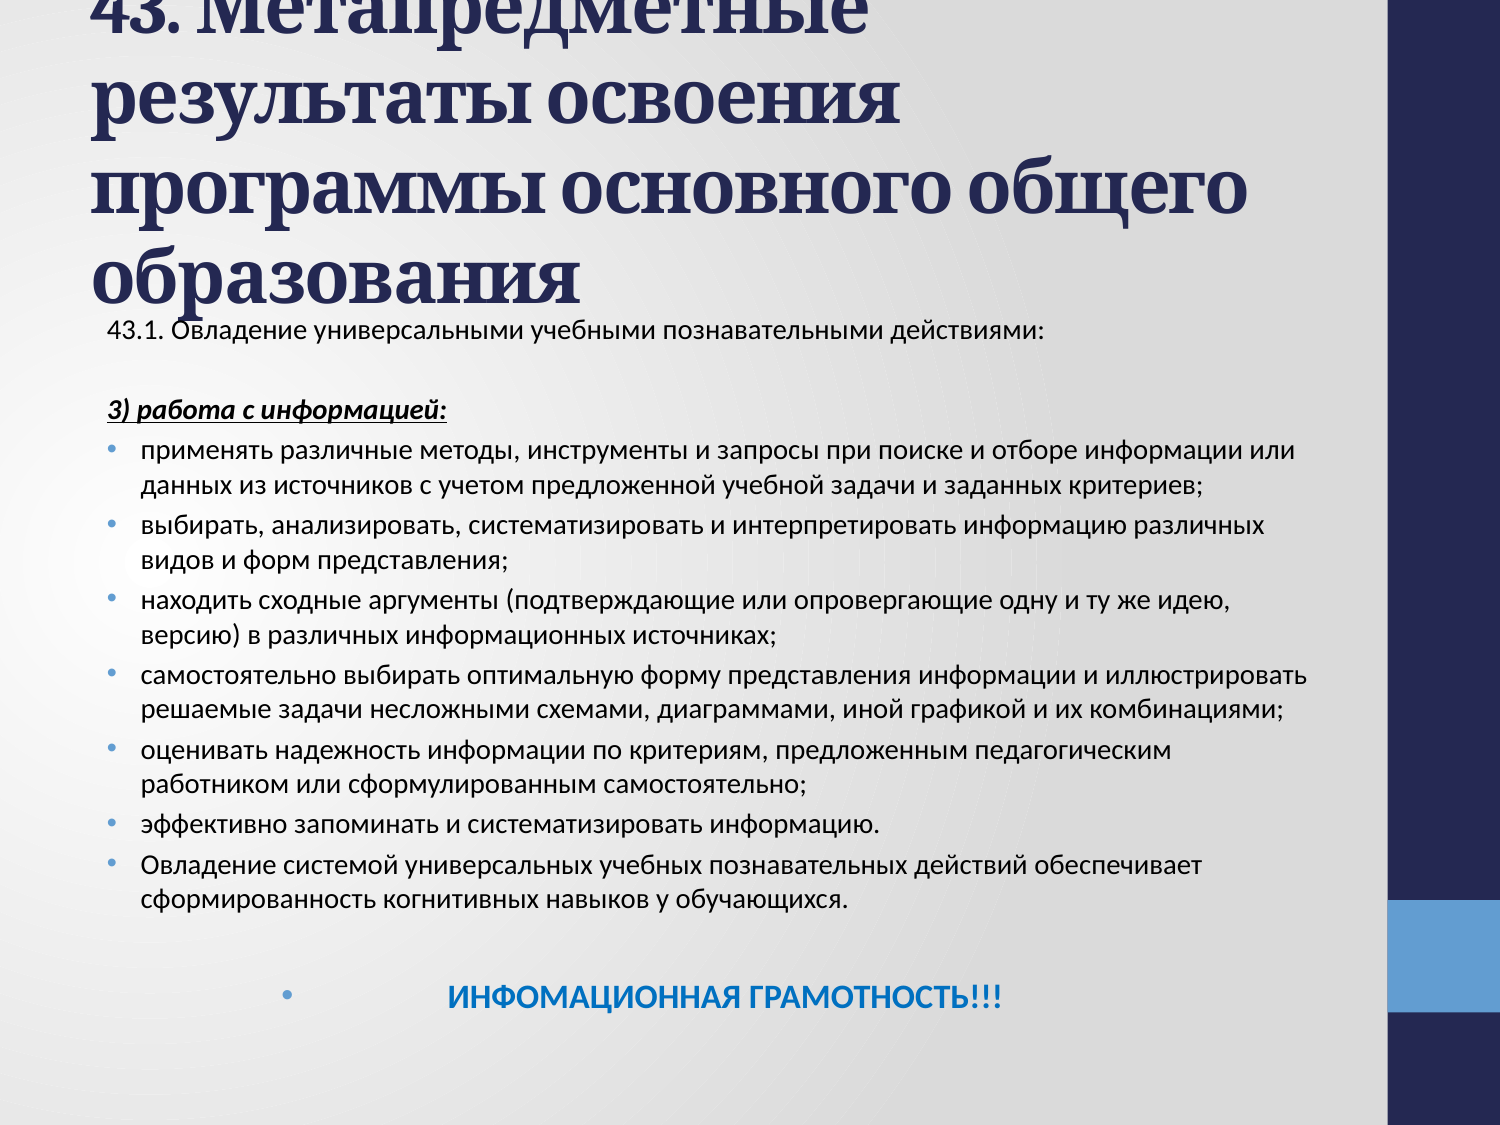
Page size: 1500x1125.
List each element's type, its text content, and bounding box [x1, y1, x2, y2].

title 43. Метапредметные результаты освоения программы основного общего образования [75, 45, 1325, 233]
list 43.1. Овладение универсальными учебными познавательными действиями: 3) работа с информацией: применять различные методы, инструменты и запросы при поиске и отборе информации или данных из источников с учетом предложенной учебной задачи и заданных критериев; выбирать, анализировать, систематизировать и интерпретировать информацию различных видов и форм представления; находить сходные аргументы (подтверждающие или опровергающие одну и ту же идею, версию) в различных информационных источниках; самостоятельно выбирать оптимальную форму представления информации и иллюстрировать решаемые задачи несложными схемами, диаграммами, иной графикой и их комбинациями; оценивать надежность информации по критериям, предложенным педагогическим работником или сформулированным самостоятельно; эффективно запоминать и систематизировать информацию. Овладение системой универсальных учебных познавательных действий обеспечивает сформированность когнитивных навыков у обучающихся. ИНФОМАЦИОННАЯ ГРАМОТНОСТЬ!!! [75, 262, 1325, 1050]
